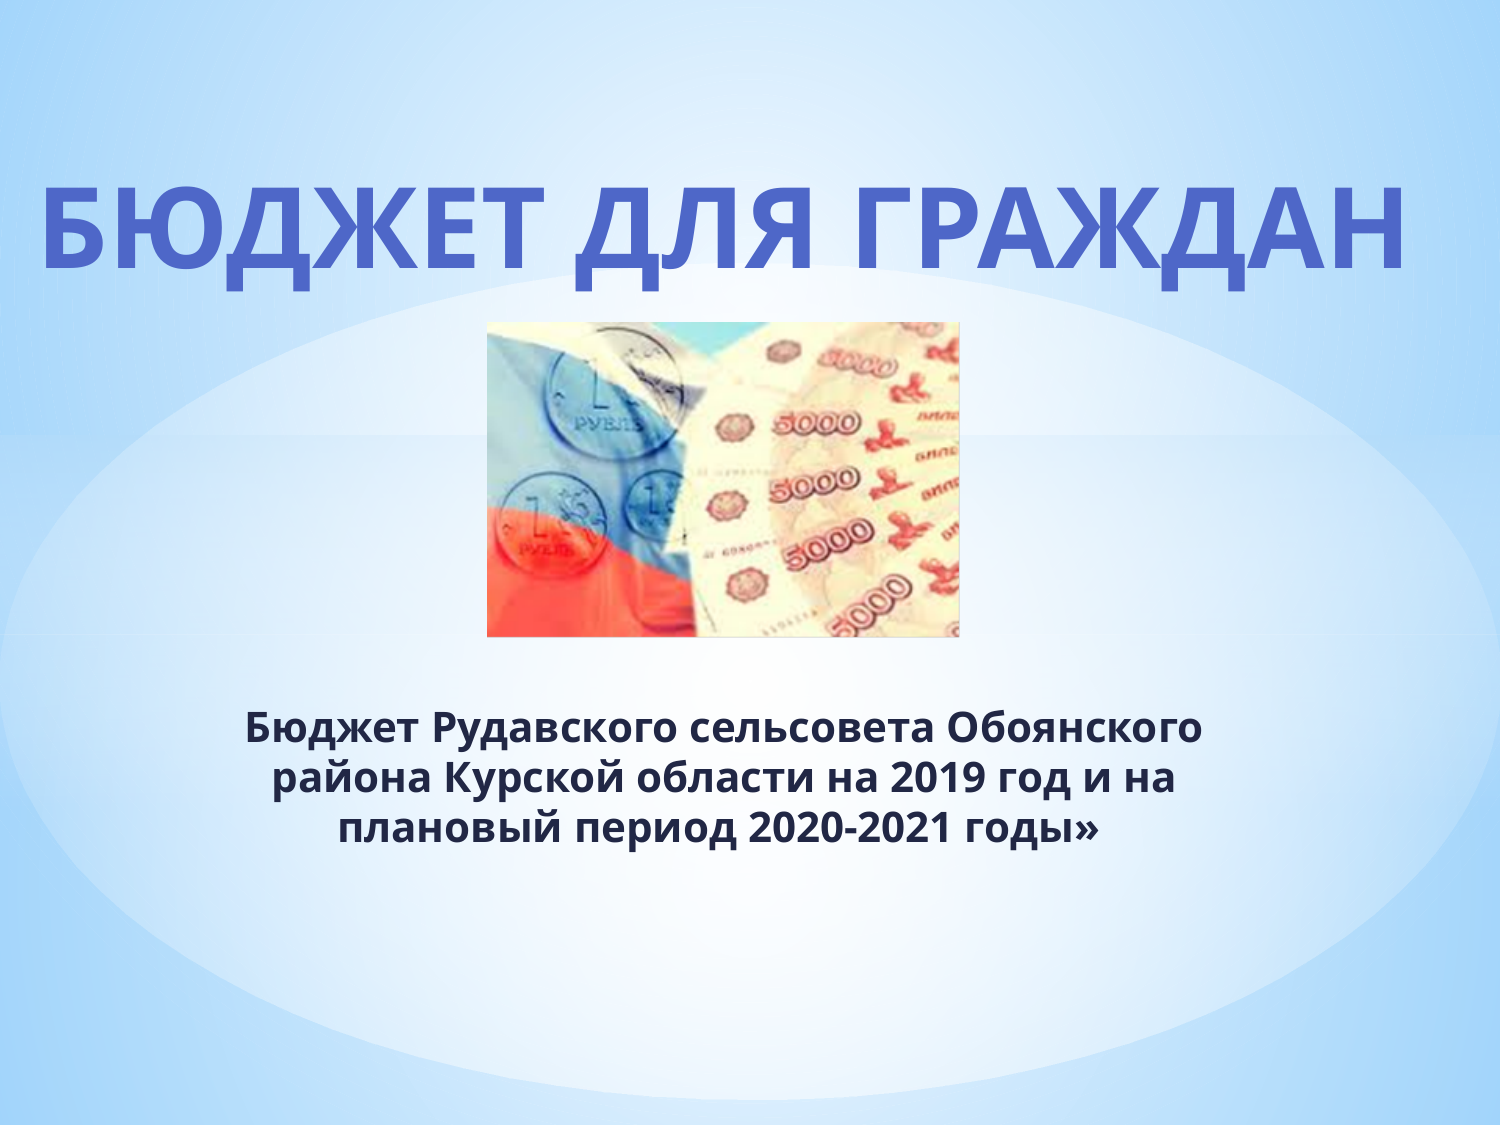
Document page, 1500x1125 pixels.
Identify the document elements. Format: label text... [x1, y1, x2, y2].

picture [487, 322, 962, 639]
text_box Бюджет для граждан [21, 148, 1427, 299]
subtitle Бюджет Рудавского сельсовета Обоянского района Курской области на 2019 год и на плановый период 2020-2021 годы» [199, 692, 1250, 895]
